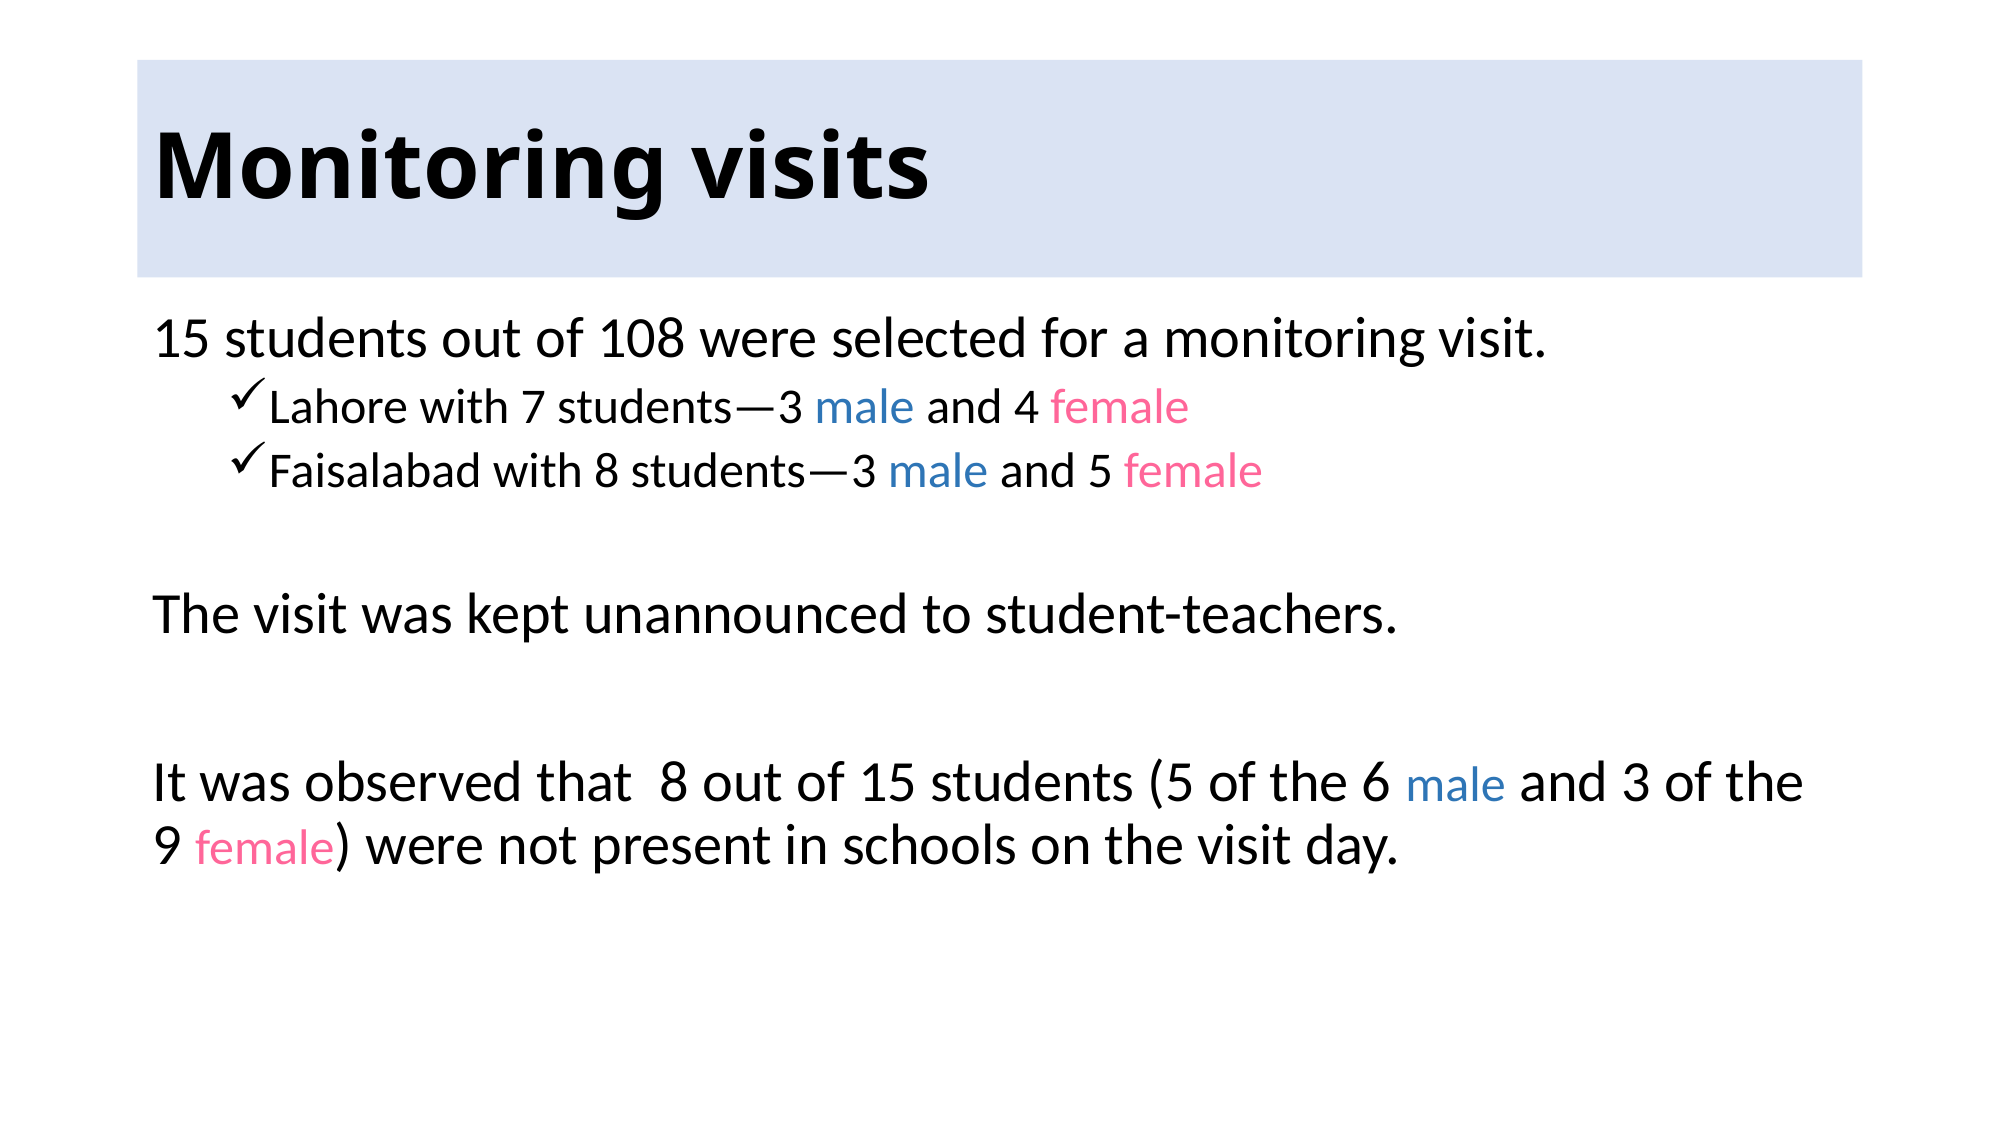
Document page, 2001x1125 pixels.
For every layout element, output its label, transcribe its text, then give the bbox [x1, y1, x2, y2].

list 15 students out of 108 were selected for a monitoring visit. Lahore with 7 students—3 male and 4 female Faisalabad with 8 students—3 male and 5 female The visit was kept unannounced to student-teachers. It was observed that 8 out of 15 students (5 of the 6 male and 3 of the 9 female) were not present in schools on the visit day. [137, 299, 1863, 1014]
title Monitoring visits [137, 59, 1863, 278]
